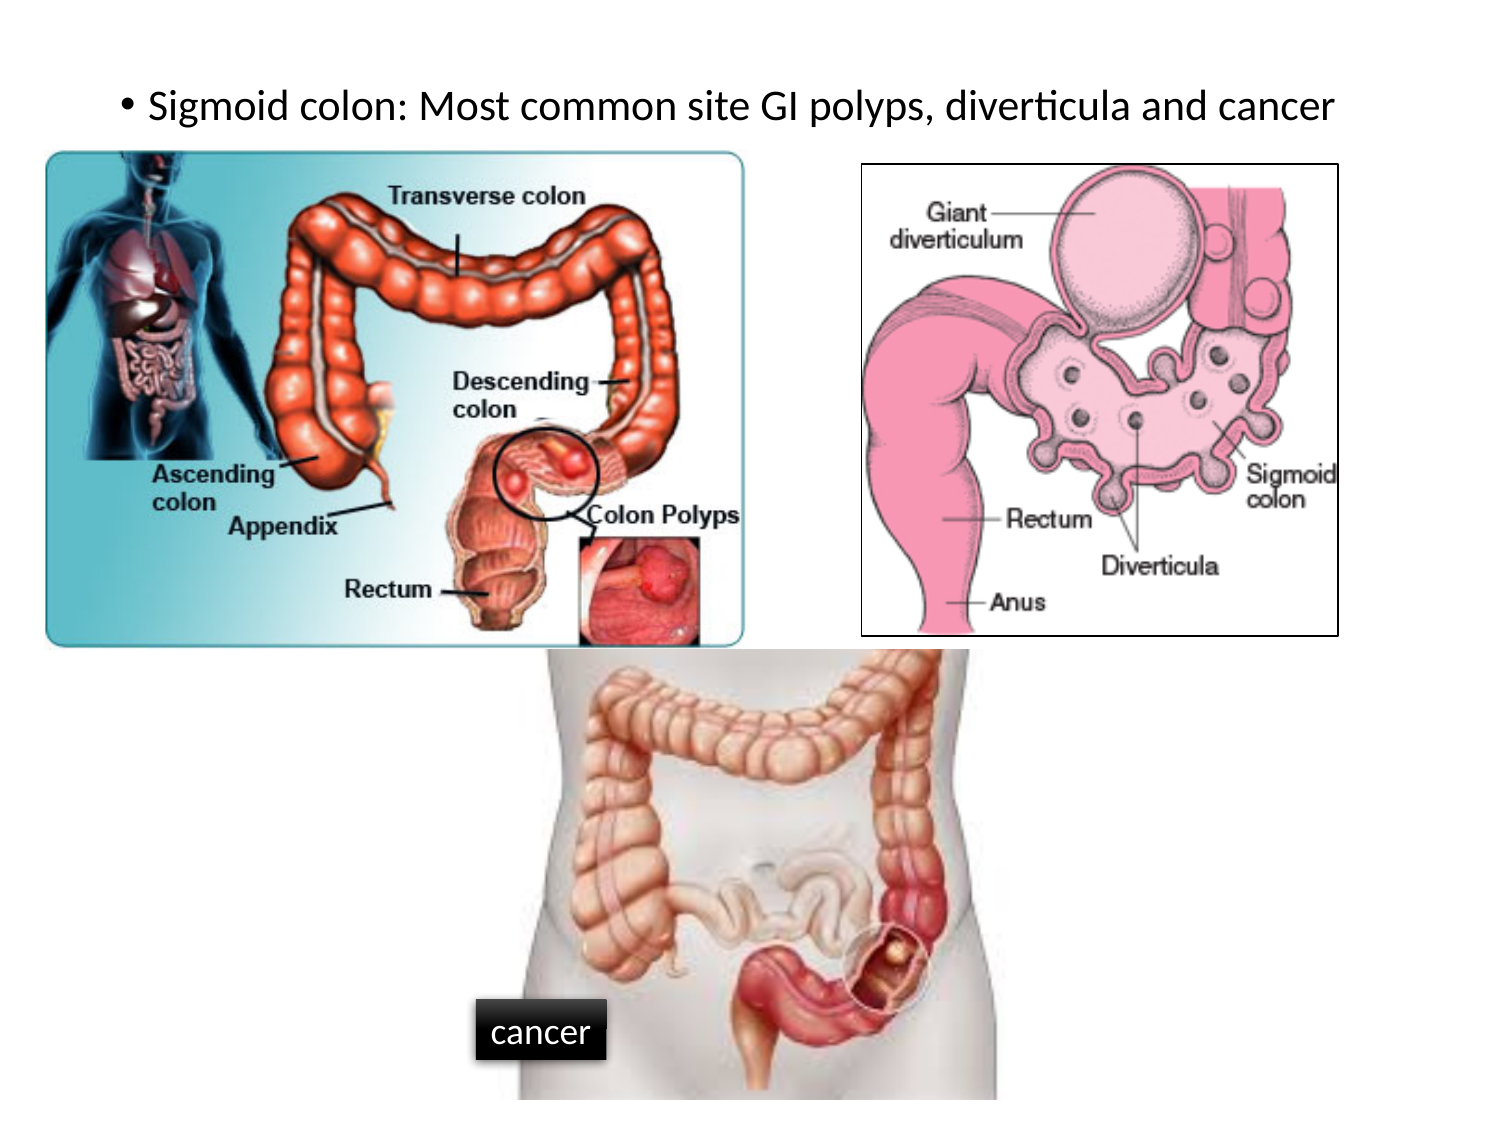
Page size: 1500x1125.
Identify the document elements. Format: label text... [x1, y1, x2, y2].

picture [862, 164, 1338, 636]
list Sigmoid colon: Most common site GI polyps, diverticula and cancer [105, 75, 1399, 789]
picture [44, 149, 1018, 1100]
text_box cancer [475, 999, 487, 1060]
